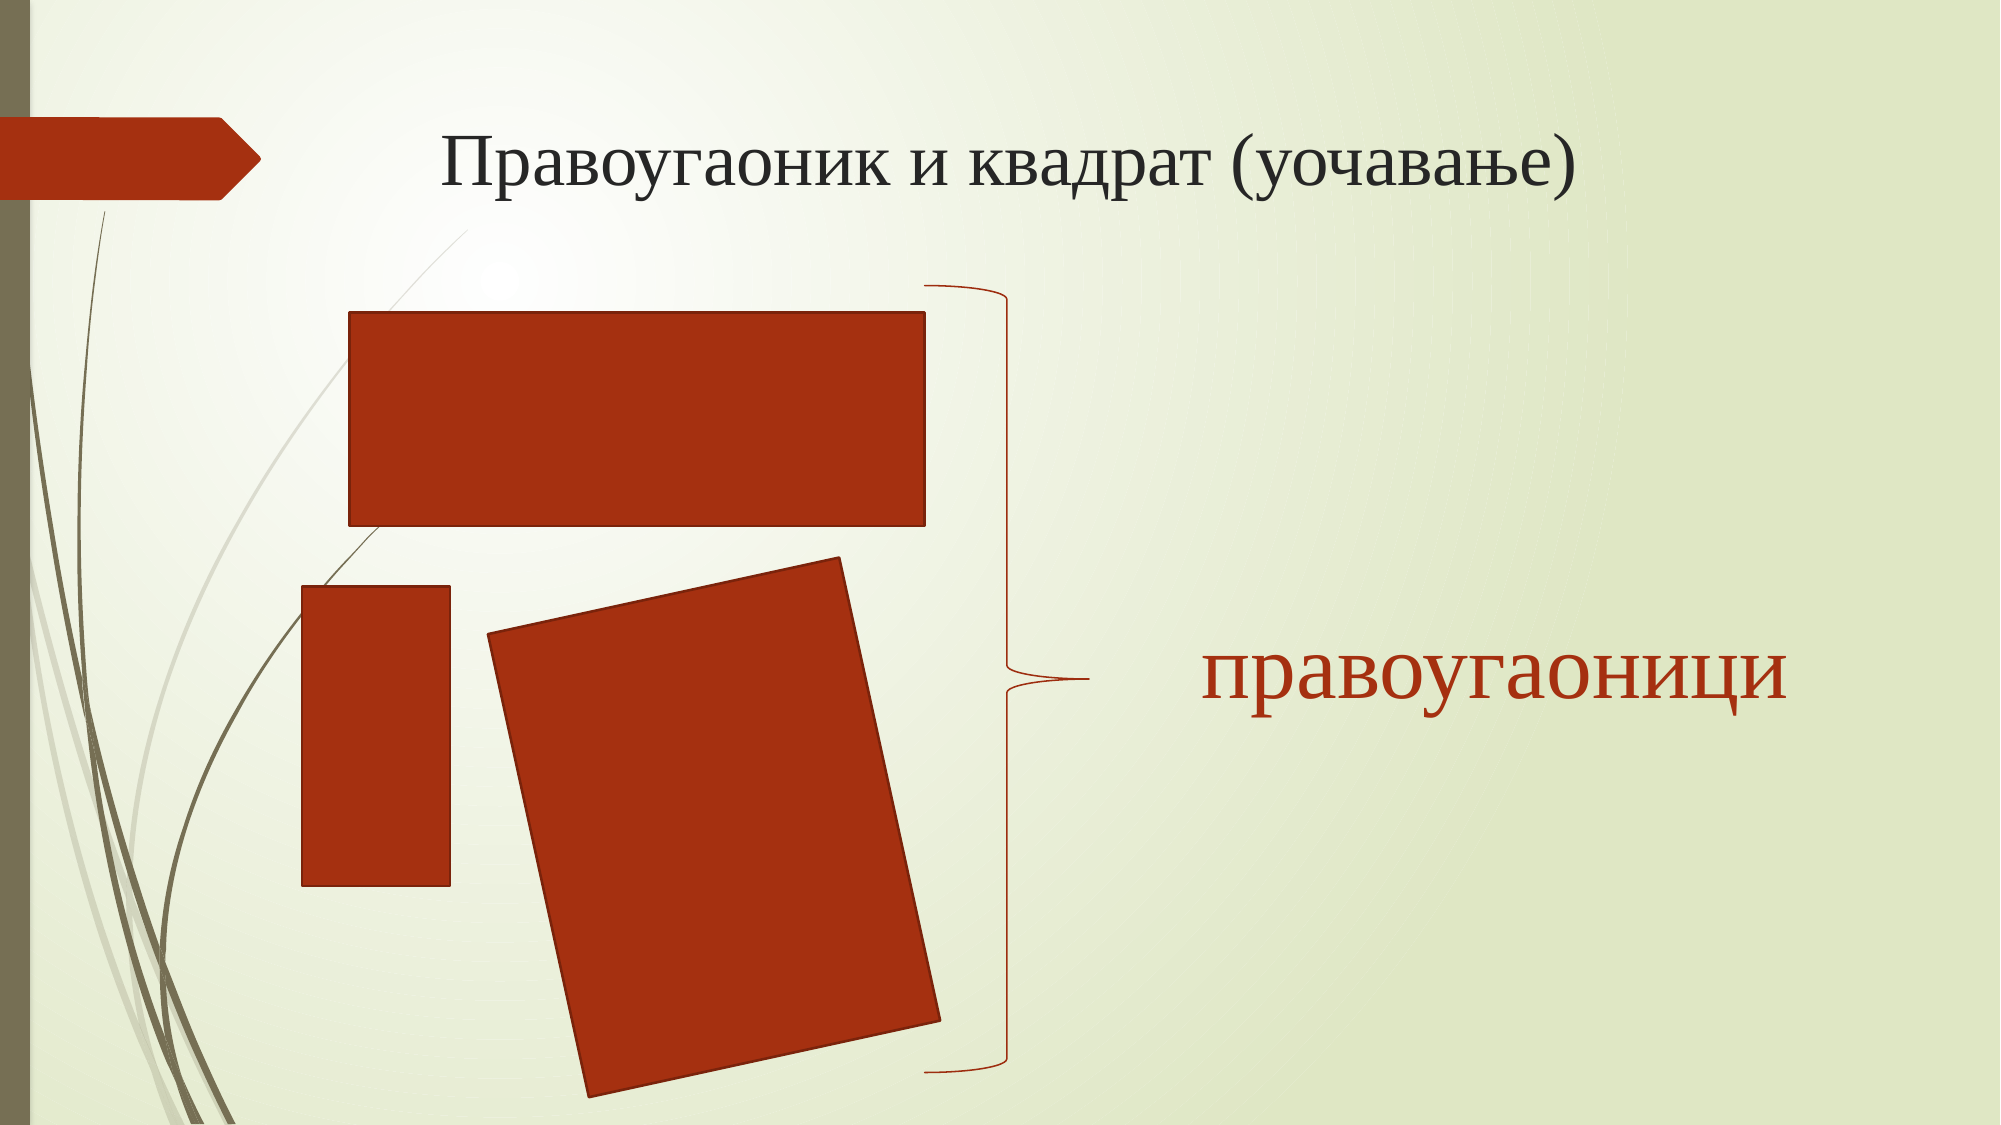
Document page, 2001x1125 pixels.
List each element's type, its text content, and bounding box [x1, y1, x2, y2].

title Правоугаоник и квадрат (уочавање) [425, 102, 1888, 313]
text_box [486, 556, 924, 1099]
text_box [301, 585, 451, 887]
text_box правоугаоници [1103, 599, 1888, 725]
text_box [923, 284, 1090, 1074]
text_box [348, 311, 924, 527]
